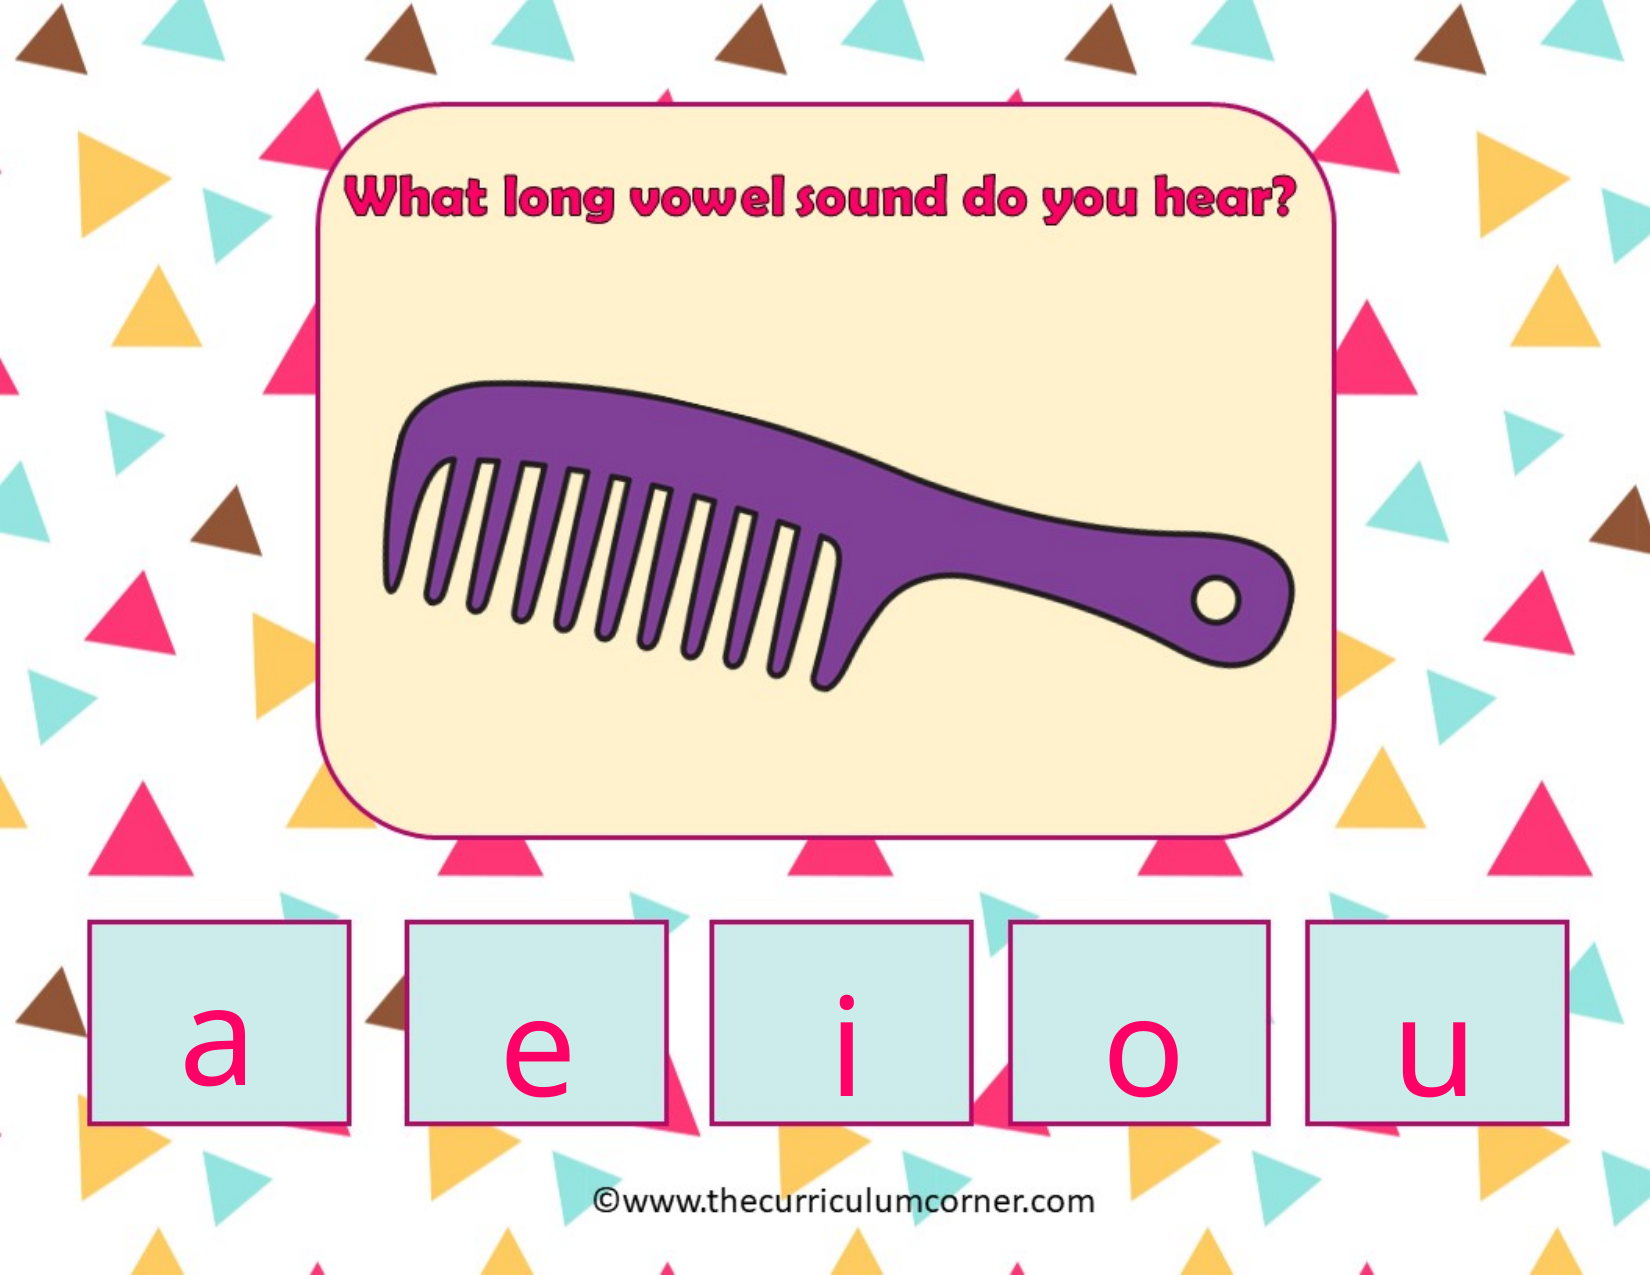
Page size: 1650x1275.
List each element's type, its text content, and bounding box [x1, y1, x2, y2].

text_box u [1312, 951, 1558, 1132]
text_box o [1021, 951, 1267, 1132]
picture [0, 0, 1650, 1275]
text_box a [91, 940, 345, 1120]
text_box i [724, 951, 970, 1132]
text_box e [411, 951, 665, 1132]
